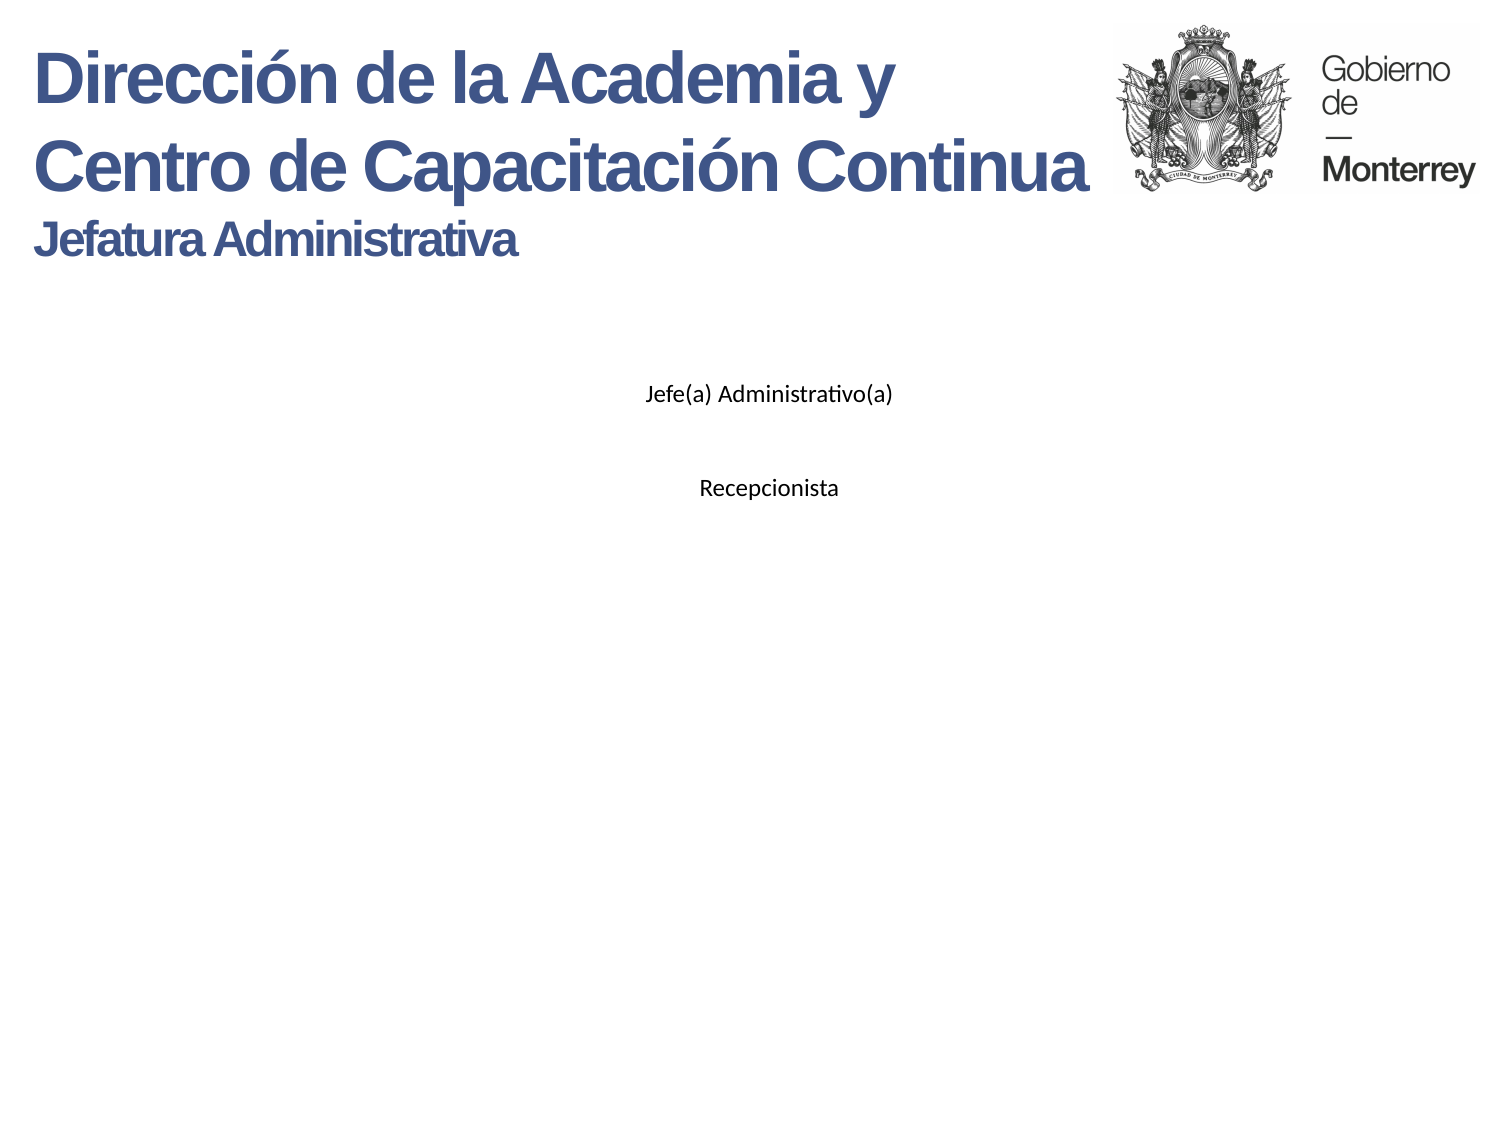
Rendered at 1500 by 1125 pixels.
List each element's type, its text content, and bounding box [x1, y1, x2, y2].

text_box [549, 359, 991, 807]
text_box Dirección de la Academia y Centro de Capacitación Continua Jefatura Administrativa [18, 23, 1138, 274]
picture [1138, 23, 1480, 194]
